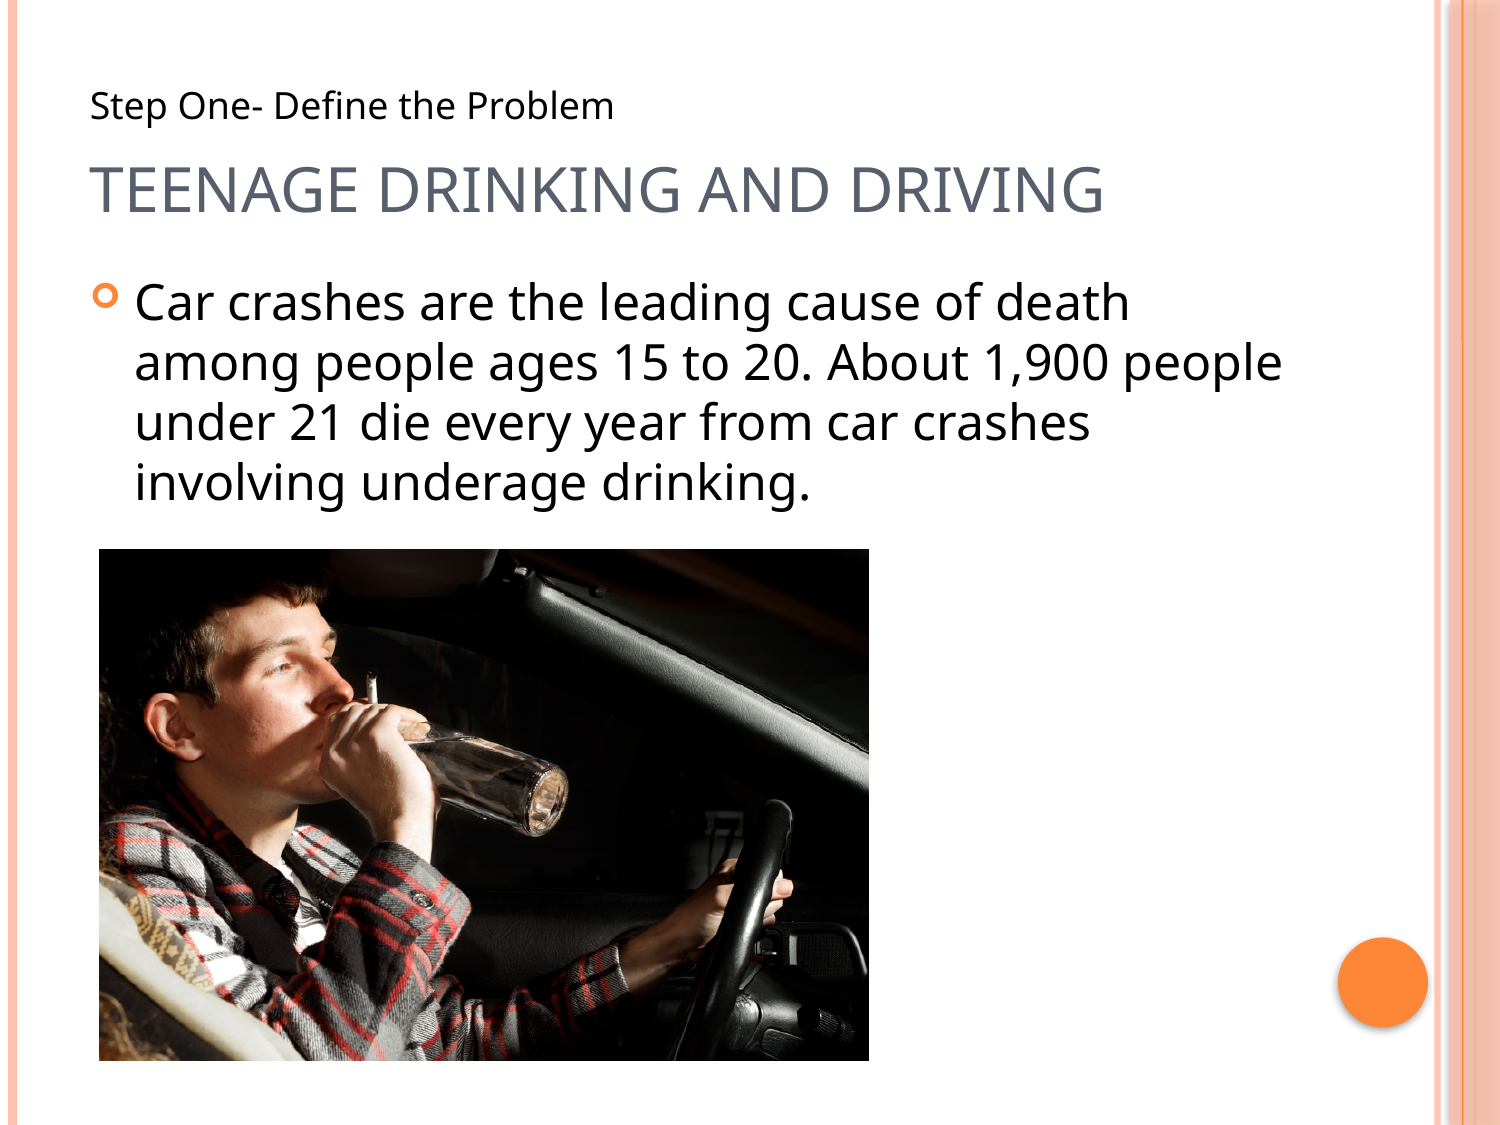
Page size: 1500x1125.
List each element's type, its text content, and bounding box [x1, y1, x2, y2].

list Car crashes are the leading cause of death among people ages 15 to 20. About 1,900 people under 21 die every year from car crashes involving underage drinking. [75, 262, 1300, 1062]
picture [99, 549, 870, 1062]
text_box Step One- Define the Problem [75, 74, 638, 135]
title Teenage Drinking and Driving [75, 45, 1300, 233]
